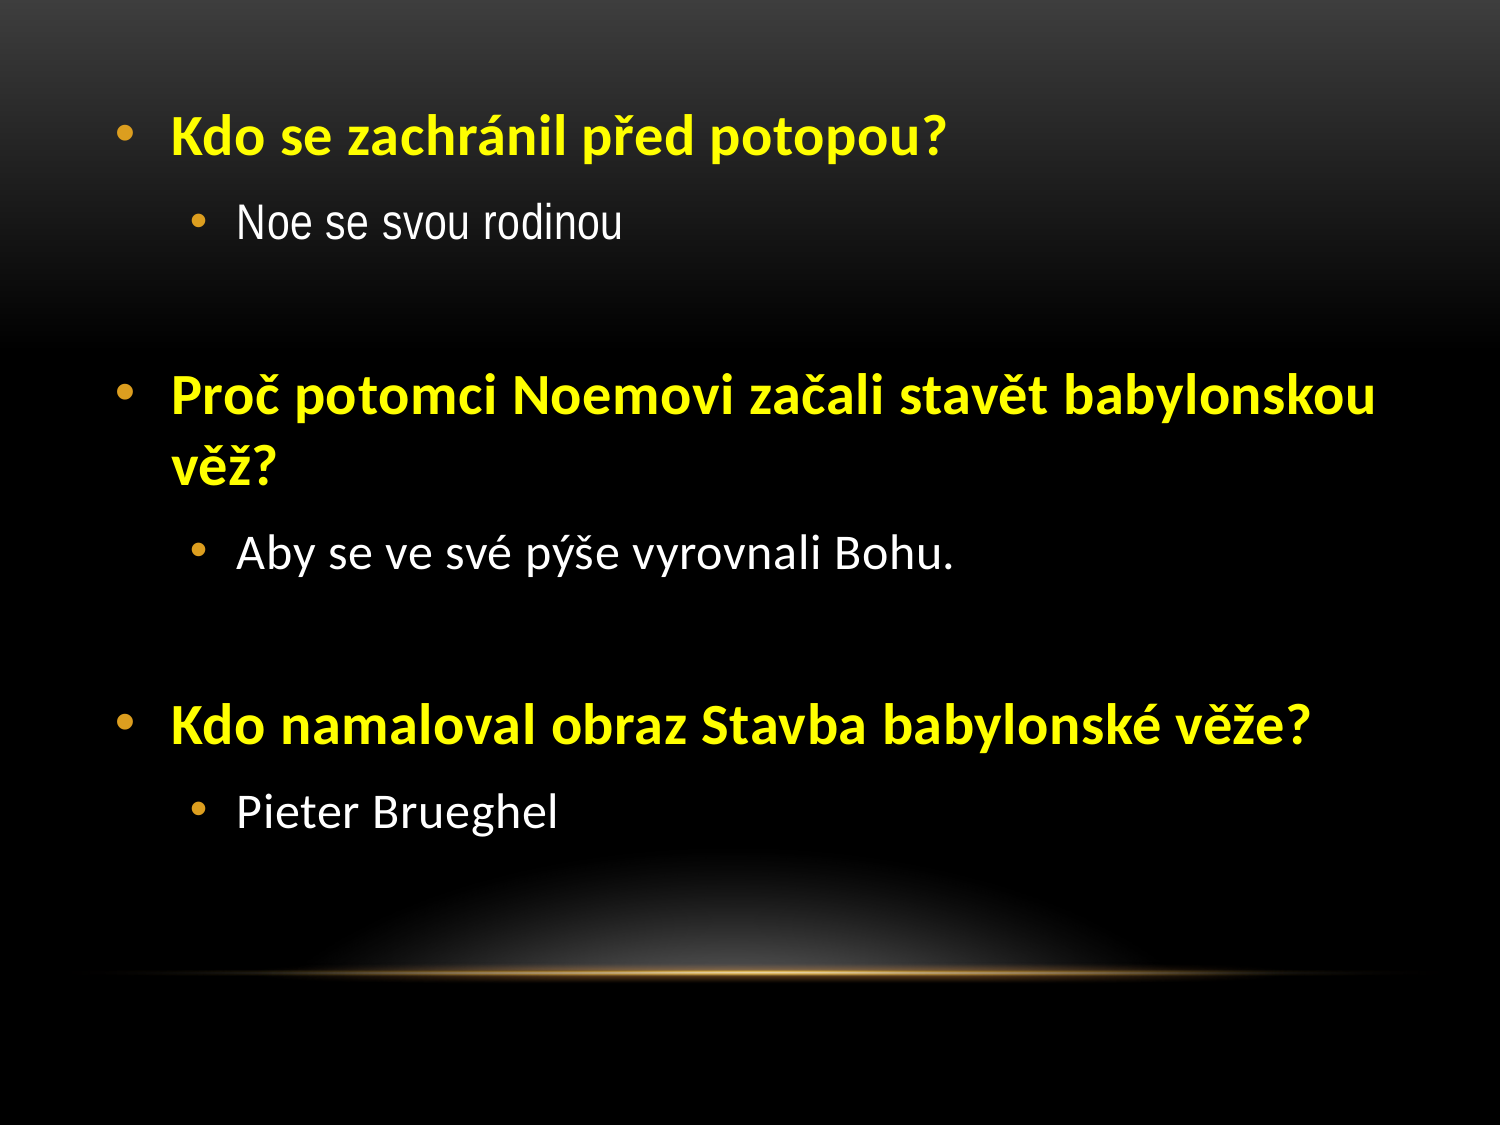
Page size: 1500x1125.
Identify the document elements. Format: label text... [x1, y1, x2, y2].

list Kdo se zachránil před potopou? Noe se svou rodinou Proč potomci Noemovi začali stavět babylonskou věž? Aby se ve své pýše vyrovnali Bohu. Kdo namaloval obraz Stavba babylonské věže? Pieter Brueghel [99, 90, 1400, 938]
picture [0, 0, 1500, 1125]
